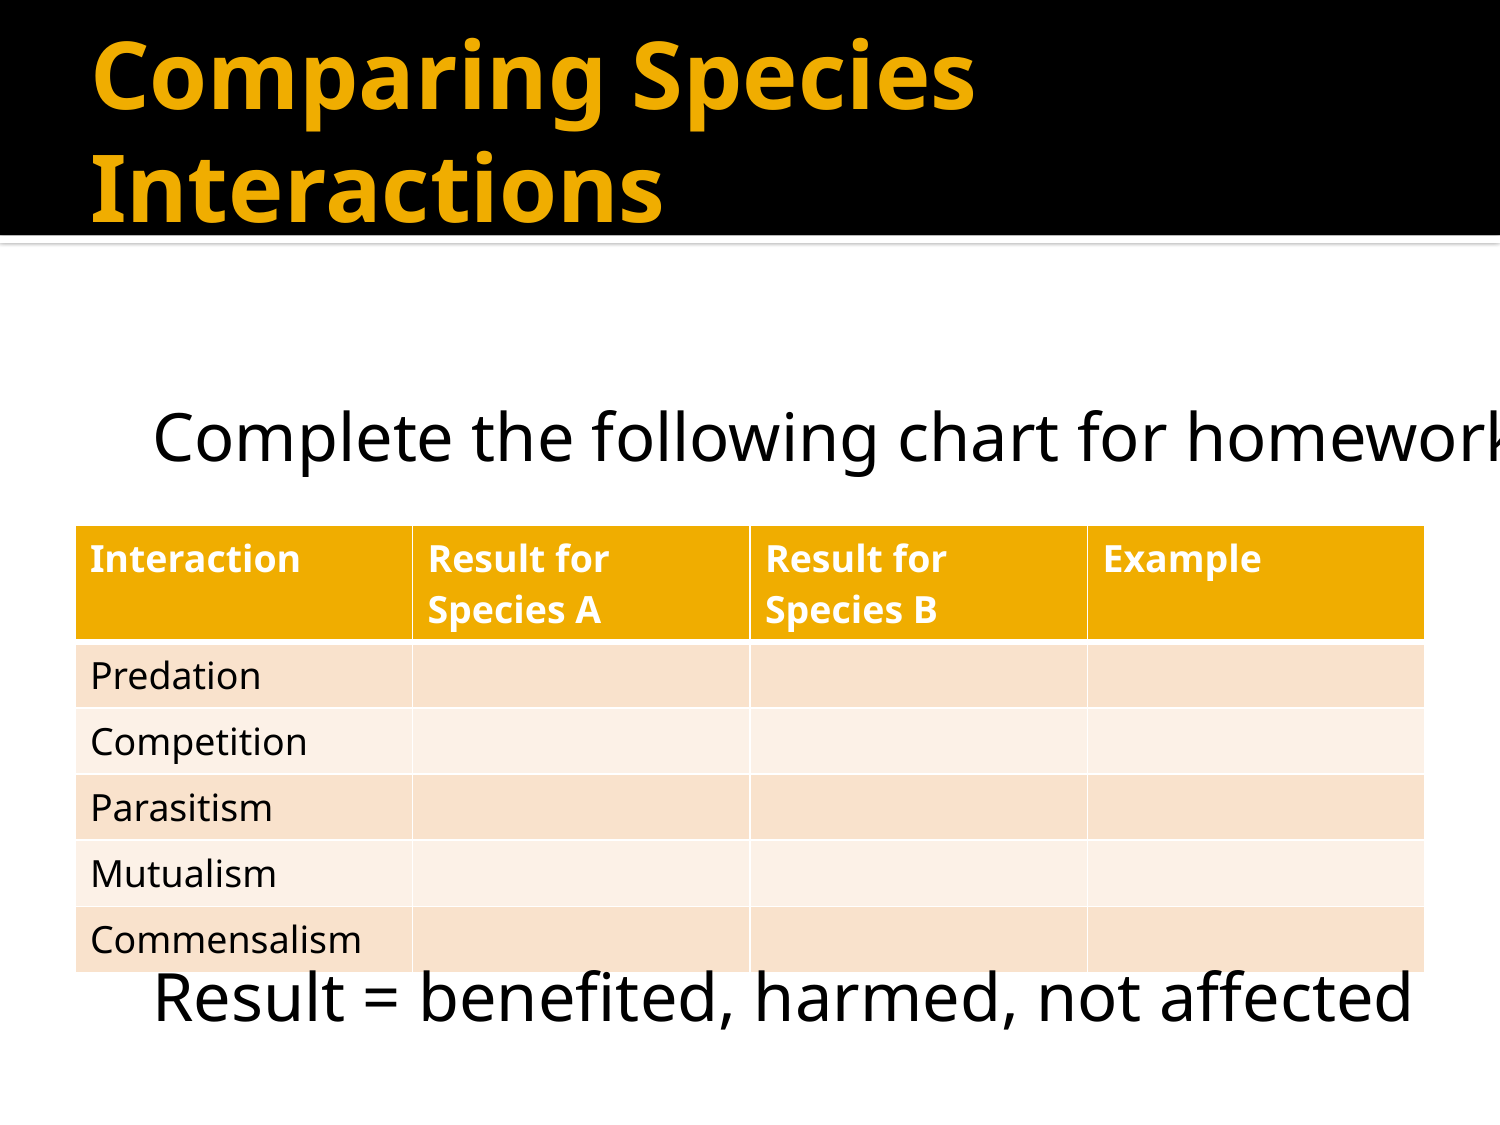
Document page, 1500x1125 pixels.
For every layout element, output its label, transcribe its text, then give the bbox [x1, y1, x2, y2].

title Comparing Species Interactions [75, 25, 1425, 231]
table_header Interaction [76, 526, 137, 639]
table_cell Mutualism [76, 841, 137, 906]
table_cell Parasitism [76, 775, 137, 839]
table_cell Predation [76, 645, 137, 707]
table_cell Competition [76, 709, 137, 773]
table_cell Commensalism [76, 907, 137, 972]
text_box Complete the following chart for homework: Result = benefited, harmed, not affected [137, 387, 1500, 1042]
